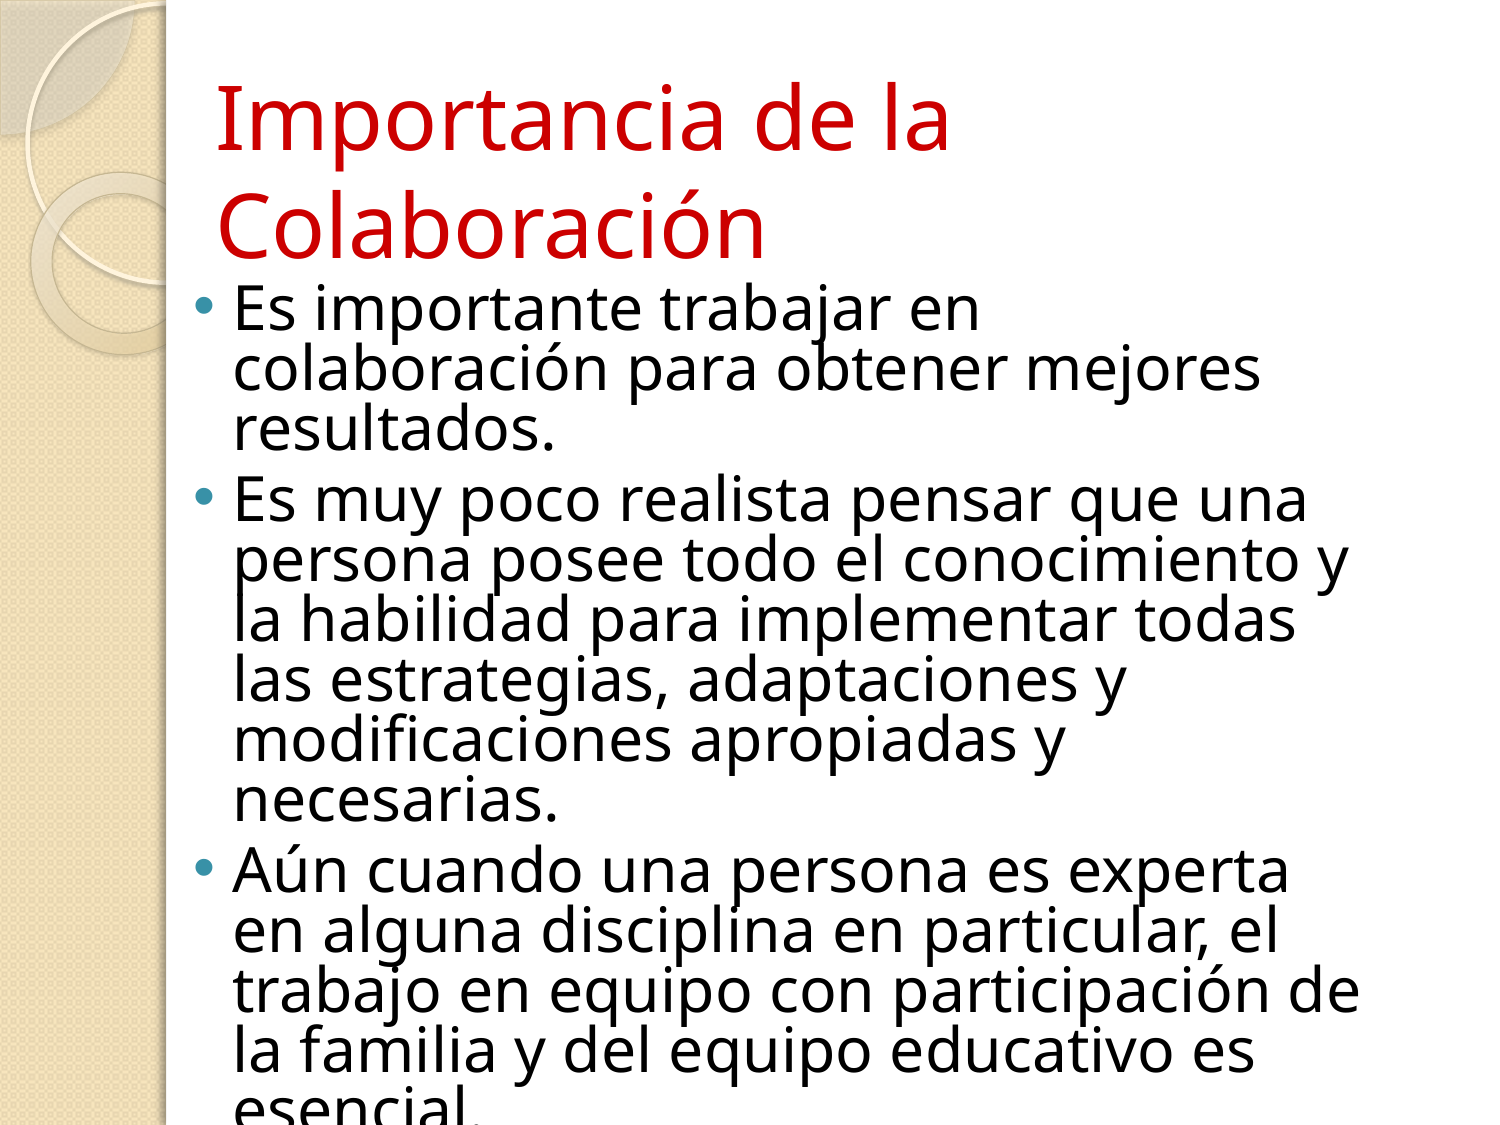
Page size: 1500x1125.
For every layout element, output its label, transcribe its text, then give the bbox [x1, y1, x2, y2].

list Es importante trabajar en colaboración para obtener mejores resultados. Es muy poco realista pensar que una persona posee todo el conocimiento y la habilidad para implementar todas las estrategias, adaptaciones y modificaciones apropiadas y necesarias. Aún cuando una persona es experta en alguna disciplina en particular, el trabajo en equipo con participación de la familia y del equipo educativo es esencial. [112, 275, 1388, 1000]
title Importancia de la Colaboración [200, 99, 1388, 238]
